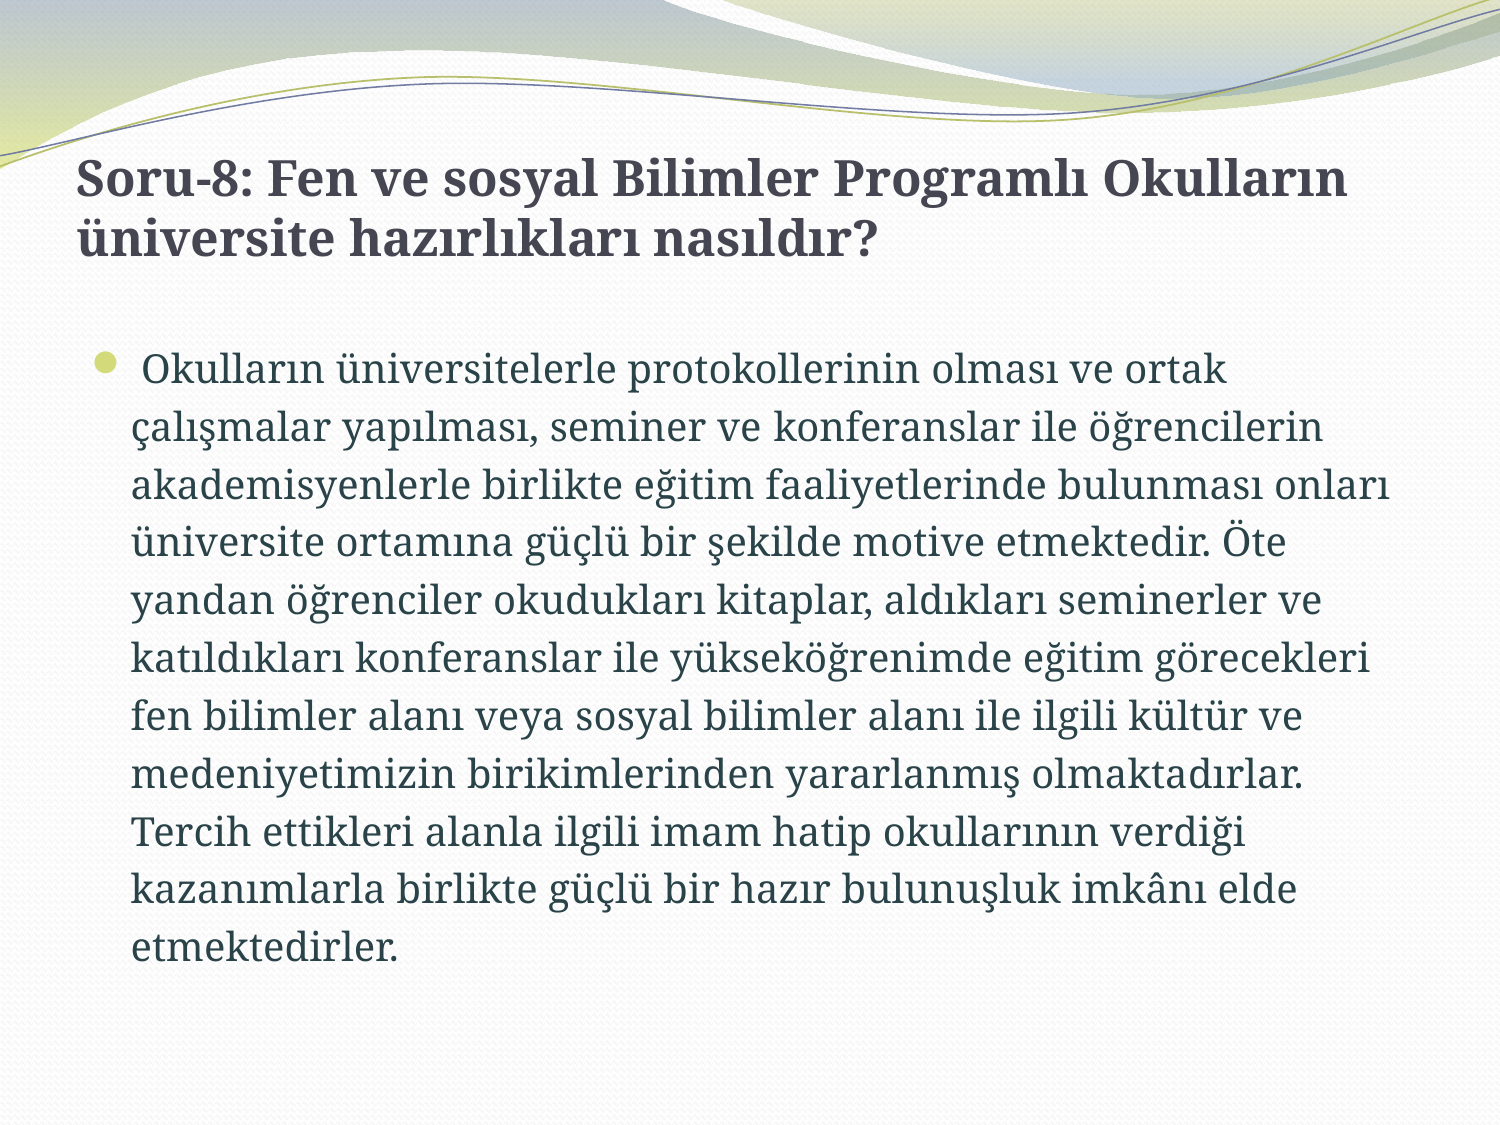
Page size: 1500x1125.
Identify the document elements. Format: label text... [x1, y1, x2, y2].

title Soru-8: Fen ve sosyal Bilimler Programlı Okulların üniversite hazırlıkları nasıldır? [76, 137, 1427, 326]
list Okulların üniversitelerle protokollerinin olması ve ortak çalışmalar yapılması, seminer ve konferanslar ile öğrencilerin akademisyenlerle birlikte eğitim faaliyetlerinde bulunması onları üniversite ortamına güçlü bir şekilde motive etmektedir. Öte yandan öğrenciler okudukları kitaplar, aldıkları seminerler ve katıldıkları konferanslar ile yükseköğrenimde eğitim görecekleri fen bilimler alanı veya sosyal bilimler alanı ile ilgili kültür ve medeniyetimizin birikimlerinden yararlanmış olmaktadırlar. Tercih ettikleri alanla ilgili imam hatip okullarının verdiği kazanımlarla birlikte güçlü bir hazır bulunuşluk imkânı elde etmektedirler. [76, 326, 1427, 979]
